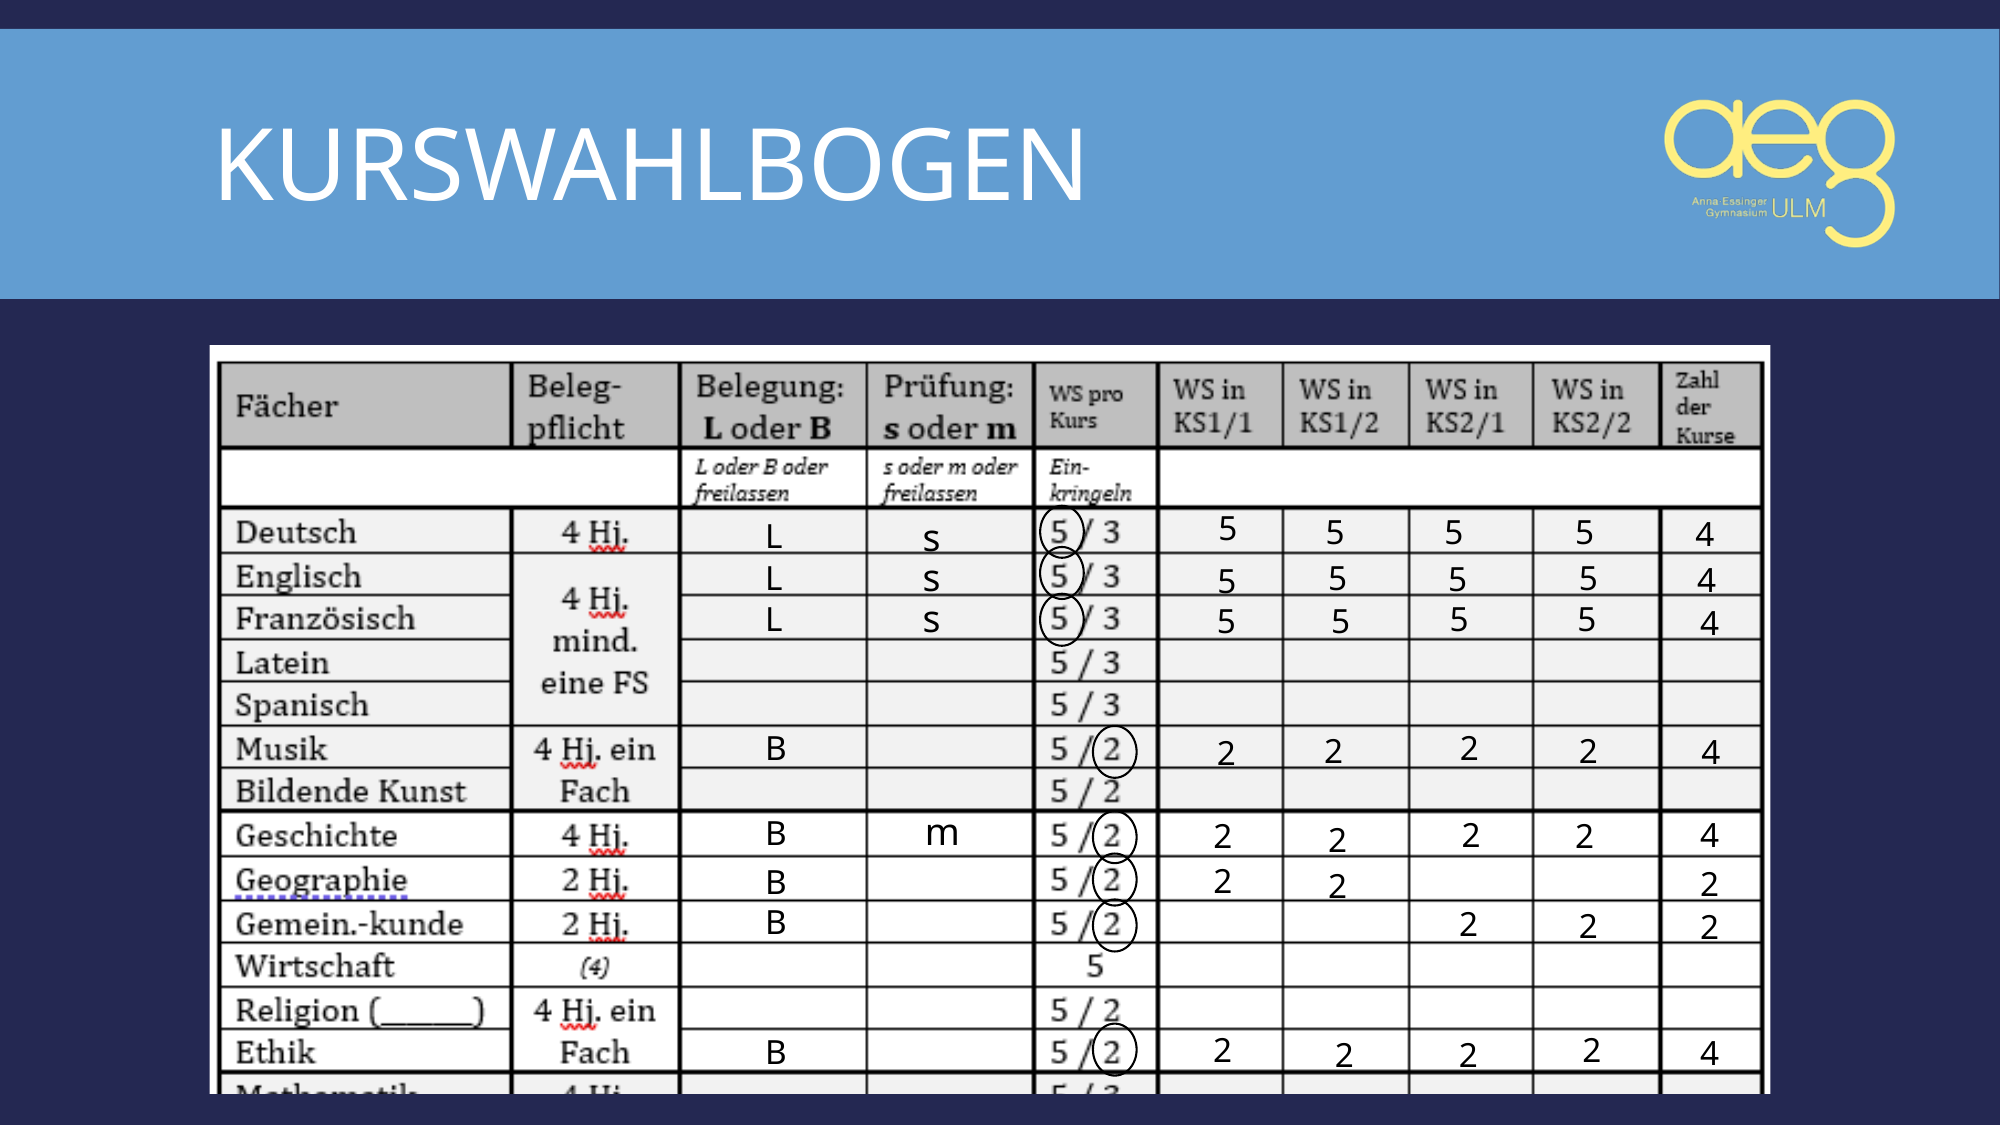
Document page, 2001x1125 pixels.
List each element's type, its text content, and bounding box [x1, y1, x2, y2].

title Kurswahlbogen [197, 46, 1658, 295]
text_box 4 [1778, 724, 1782, 779]
picture [209, 344, 1771, 1095]
picture [1658, 83, 1904, 257]
